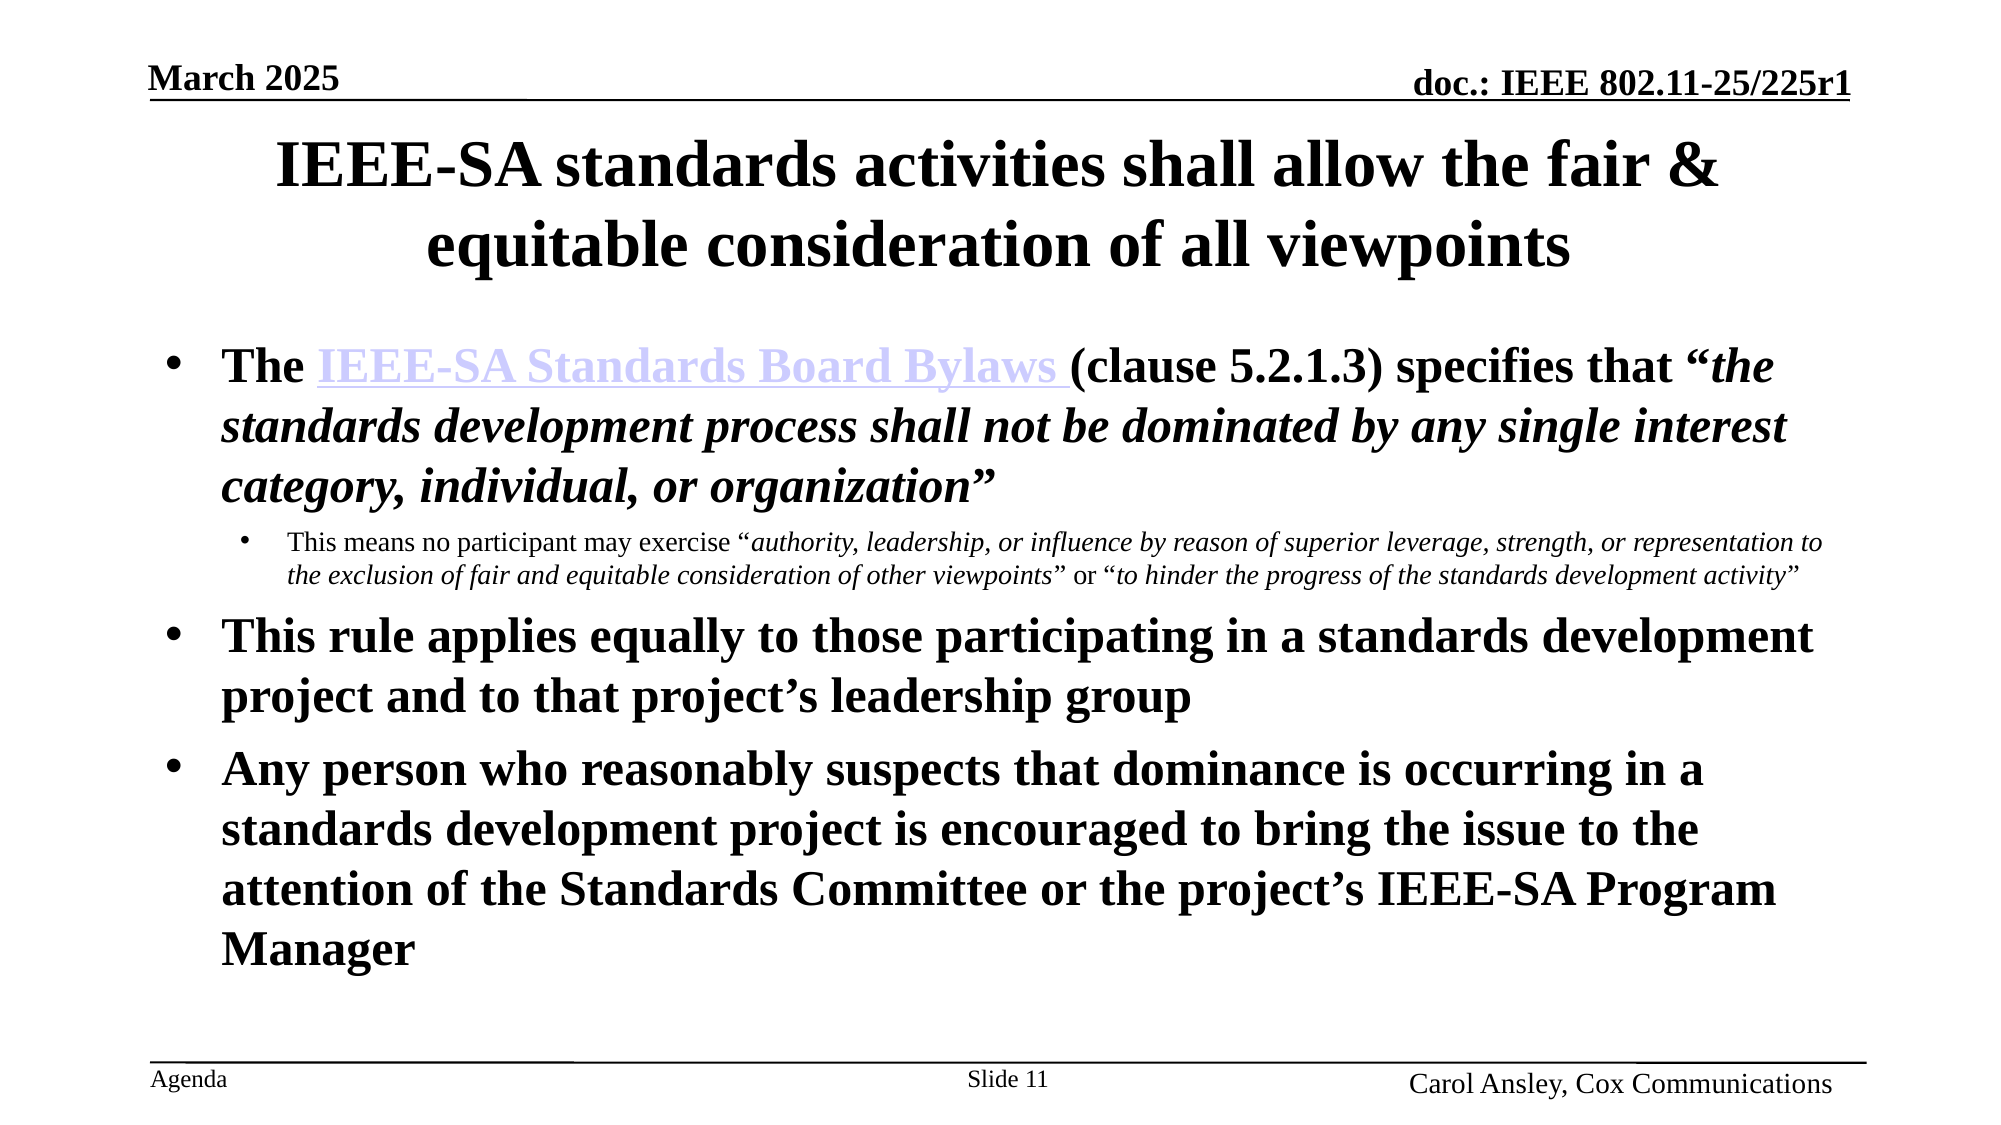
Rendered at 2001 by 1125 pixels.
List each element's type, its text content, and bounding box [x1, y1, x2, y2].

list The IEEE-SA Standards Board Bylaws (clause 5.2.1.3) specifies that “the standards development process shall not be dominated by any single interest category, individual, or organization” This means no participant may exercise “authority, leadership, or influence by reason of superior leverage, strength, or representation to the exclusion of fair and equitable consideration of other viewpoints” or “to hinder the progress of the standards development activity” This rule applies equally to those participating in a standards development project and to that project’s leadership group Any person who reasonably suspects that dominance is occurring in a standards development project is encouraged to bring the issue to the attention of the Standards Committee or the project’s IEEE-SA Program Manager [149, 324, 1850, 1000]
slide_number Slide 11 [950, 1061, 1067, 1123]
title IEEE-SA standards activities shall allow the fair & equitable consideration of all viewpoints [149, 112, 1850, 288]
